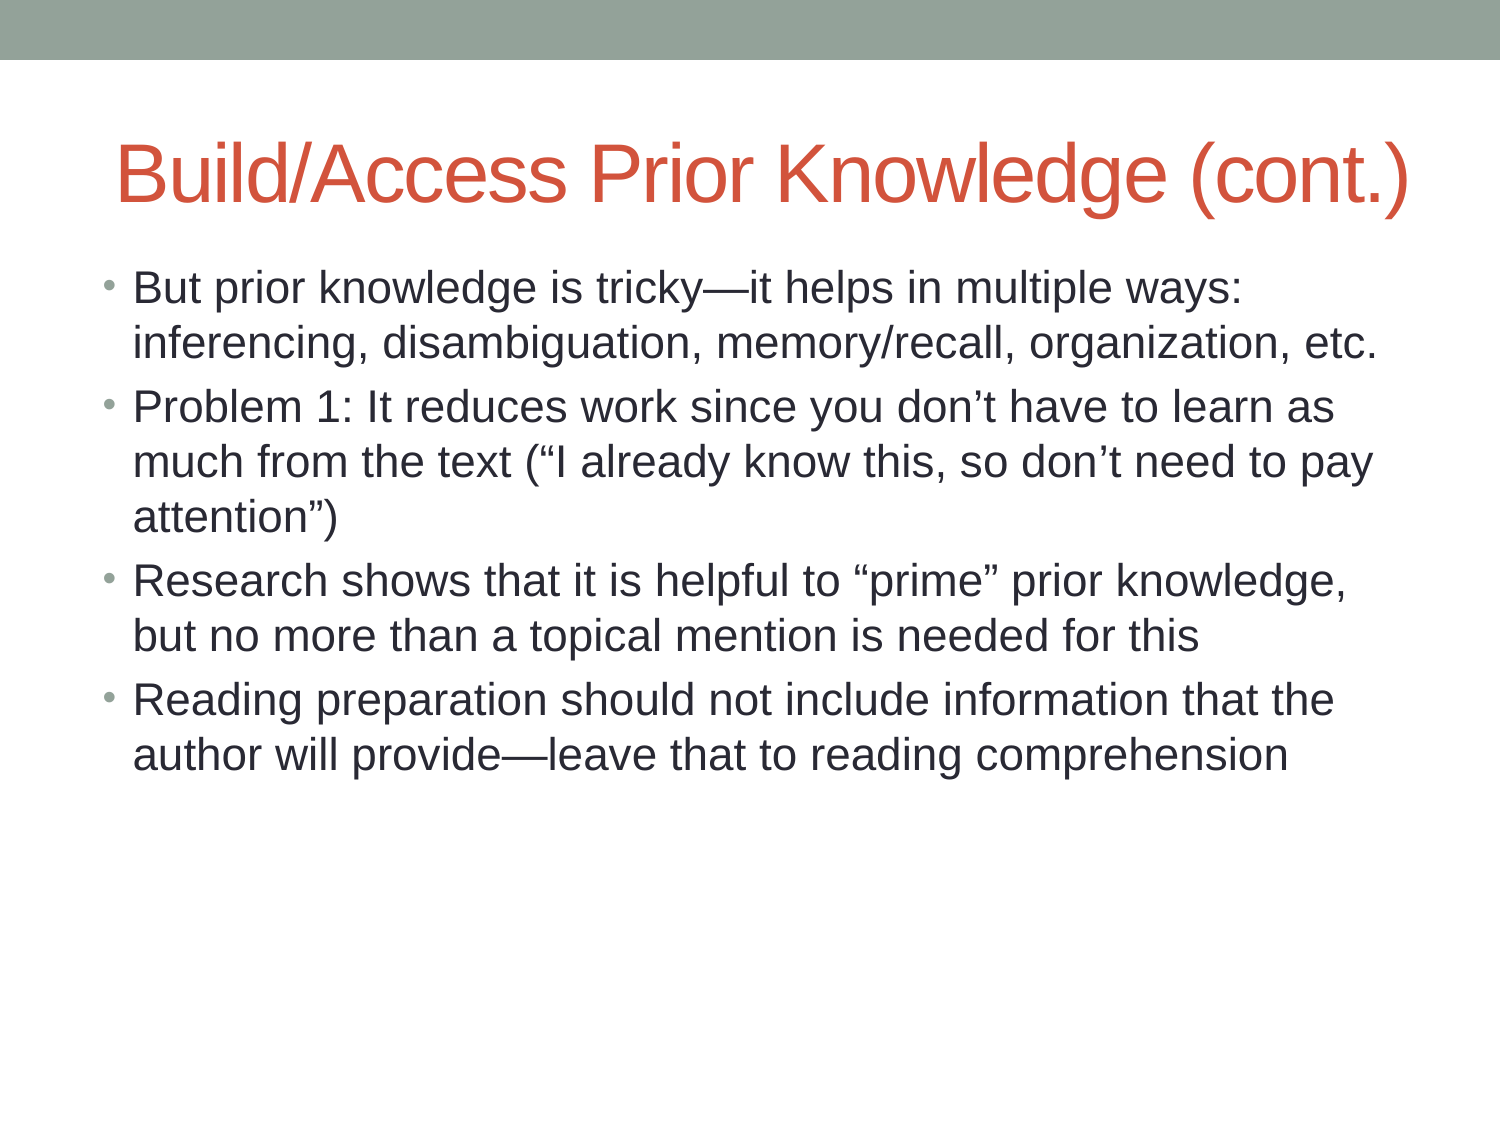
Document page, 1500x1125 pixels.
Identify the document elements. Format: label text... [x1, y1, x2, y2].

list But prior knowledge is tricky—it helps in multiple ways: inferencing, disambiguation, memory/recall, organization, etc. Problem 1: It reduces work since you don’t have to learn as much from the text (“I already know this, so don’t need to pay attention”) Research shows that it is helpful to “prime” prior knowledge, but no more than a topical mention is needed for this Reading preparation should not include information that the author will provide—leave that to reading comprehension [87, 249, 1438, 1000]
title Build/Access Prior Knowledge (cont.) [99, 87, 1450, 250]
